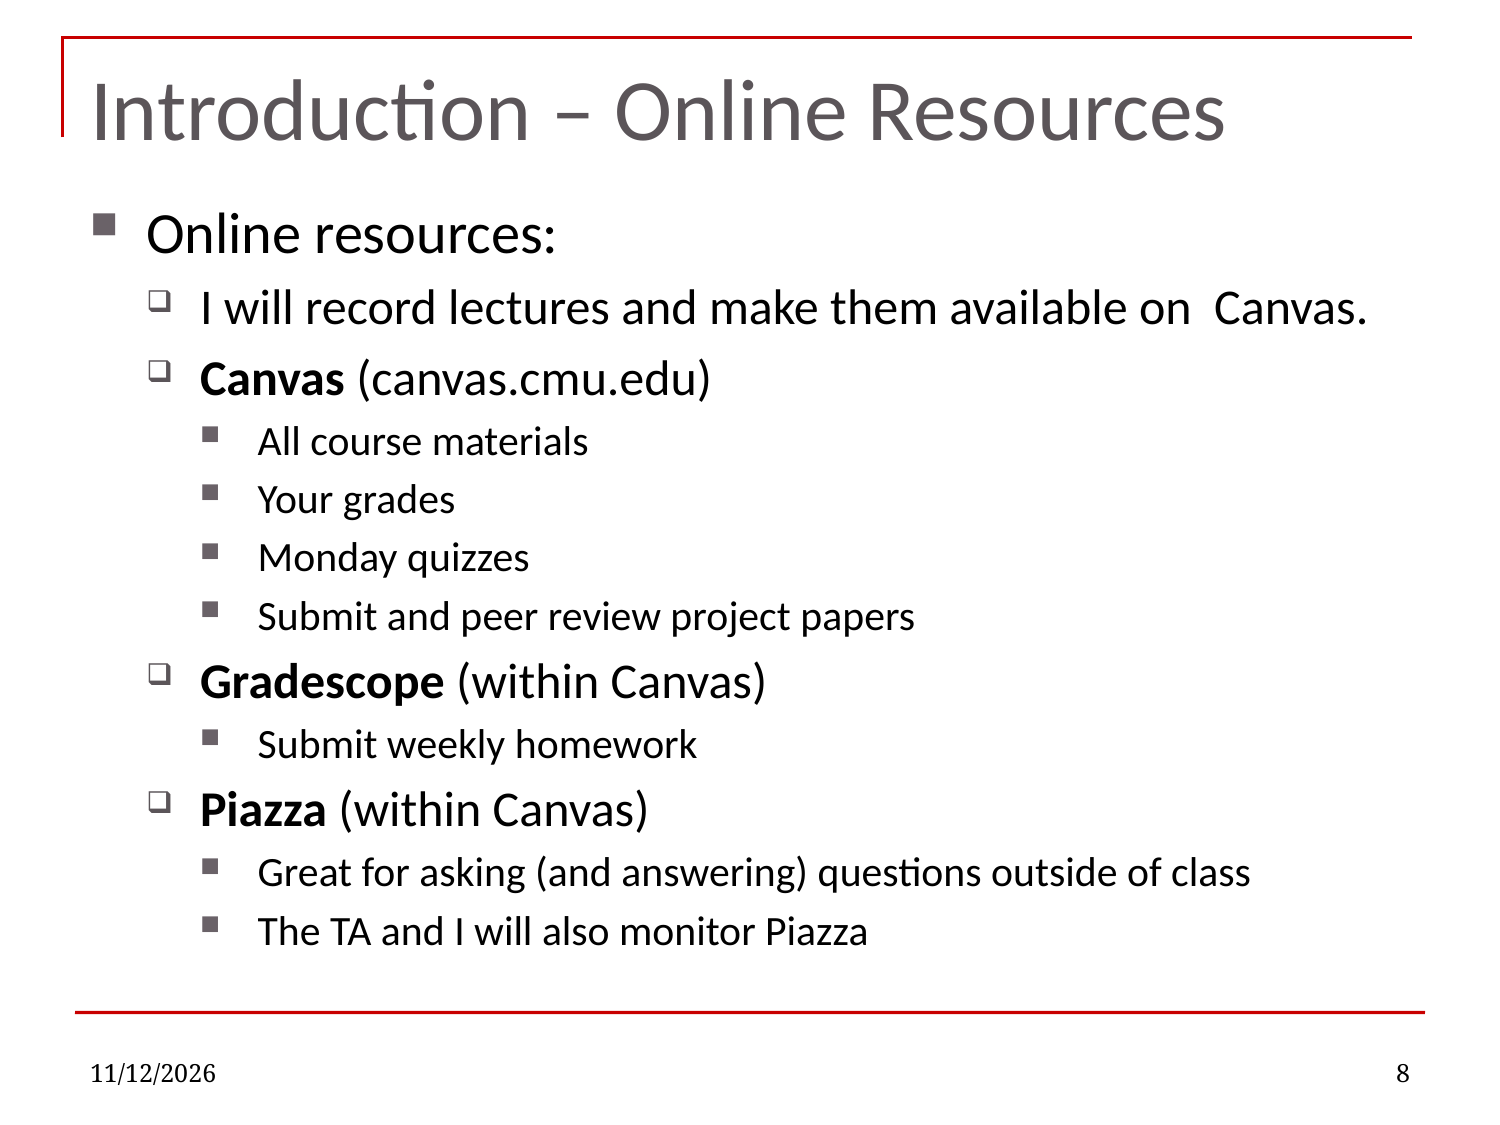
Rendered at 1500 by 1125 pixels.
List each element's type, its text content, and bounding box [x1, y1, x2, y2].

slide_number 8 [1074, 1024, 1425, 1100]
list Online resources: I will record lectures and make them available on Canvas. Canvas (canvas.cmu.edu) All course materials Your grades Monday quizzes Submit and peer review project papers Gradescope (within Canvas) Submit weekly homework Piazza (within Canvas) Great for asking (and answering) questions outside of class The TA and I will also monitor Piazza [75, 187, 1425, 944]
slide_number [75, 1024, 425, 1100]
title Introduction – Online Resources [75, 45, 1425, 187]
